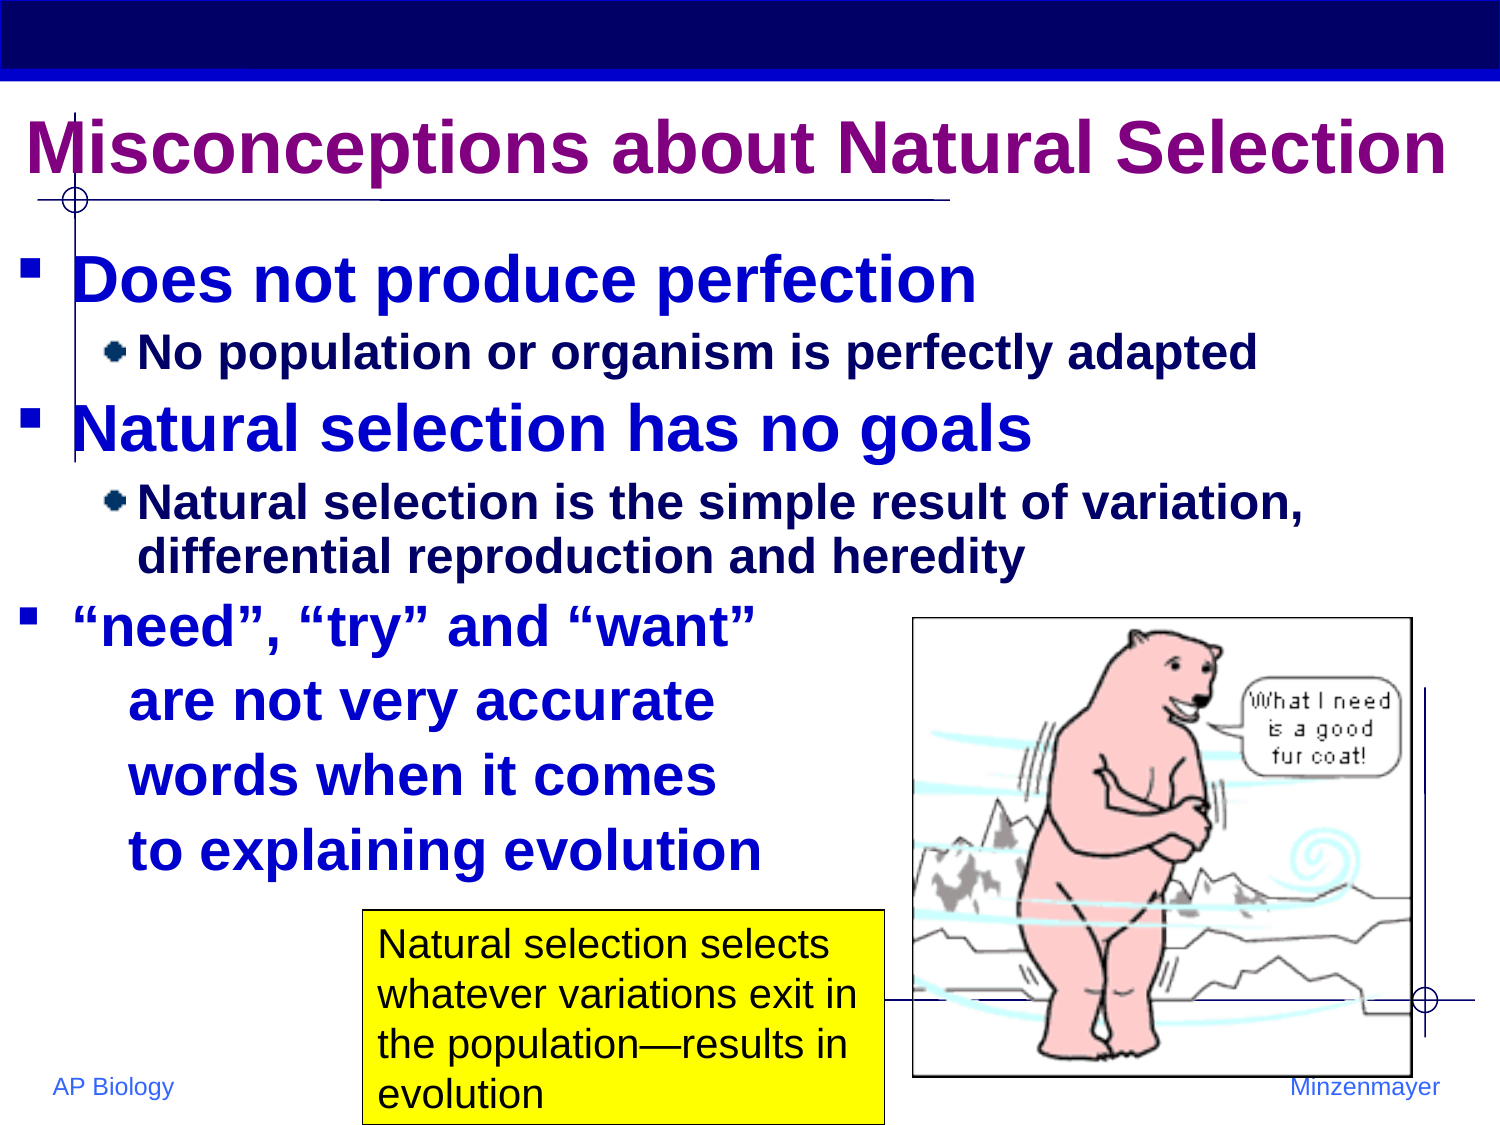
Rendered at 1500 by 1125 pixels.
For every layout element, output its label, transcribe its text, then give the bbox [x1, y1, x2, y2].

slide_number AP Biology [37, 1062, 351, 1101]
picture [912, 617, 1413, 1078]
title Misconceptions about Natural Selection [0, 87, 1476, 201]
picture [90, 333, 126, 369]
picture [90, 482, 126, 518]
footer Minzenmayer [987, 1062, 1463, 1101]
list Does not produce perfection No population or organism is perfectly adapted Natural selection has no goals Natural selection is the simple result of variation, differential reproduction and heredity “need”, “try” and “want” are not very accurate words when it comes to explaining evolution [0, 237, 1500, 888]
text_box Natural selection selects whatever variations exit in the population—results in evolution [362, 909, 885, 1125]
